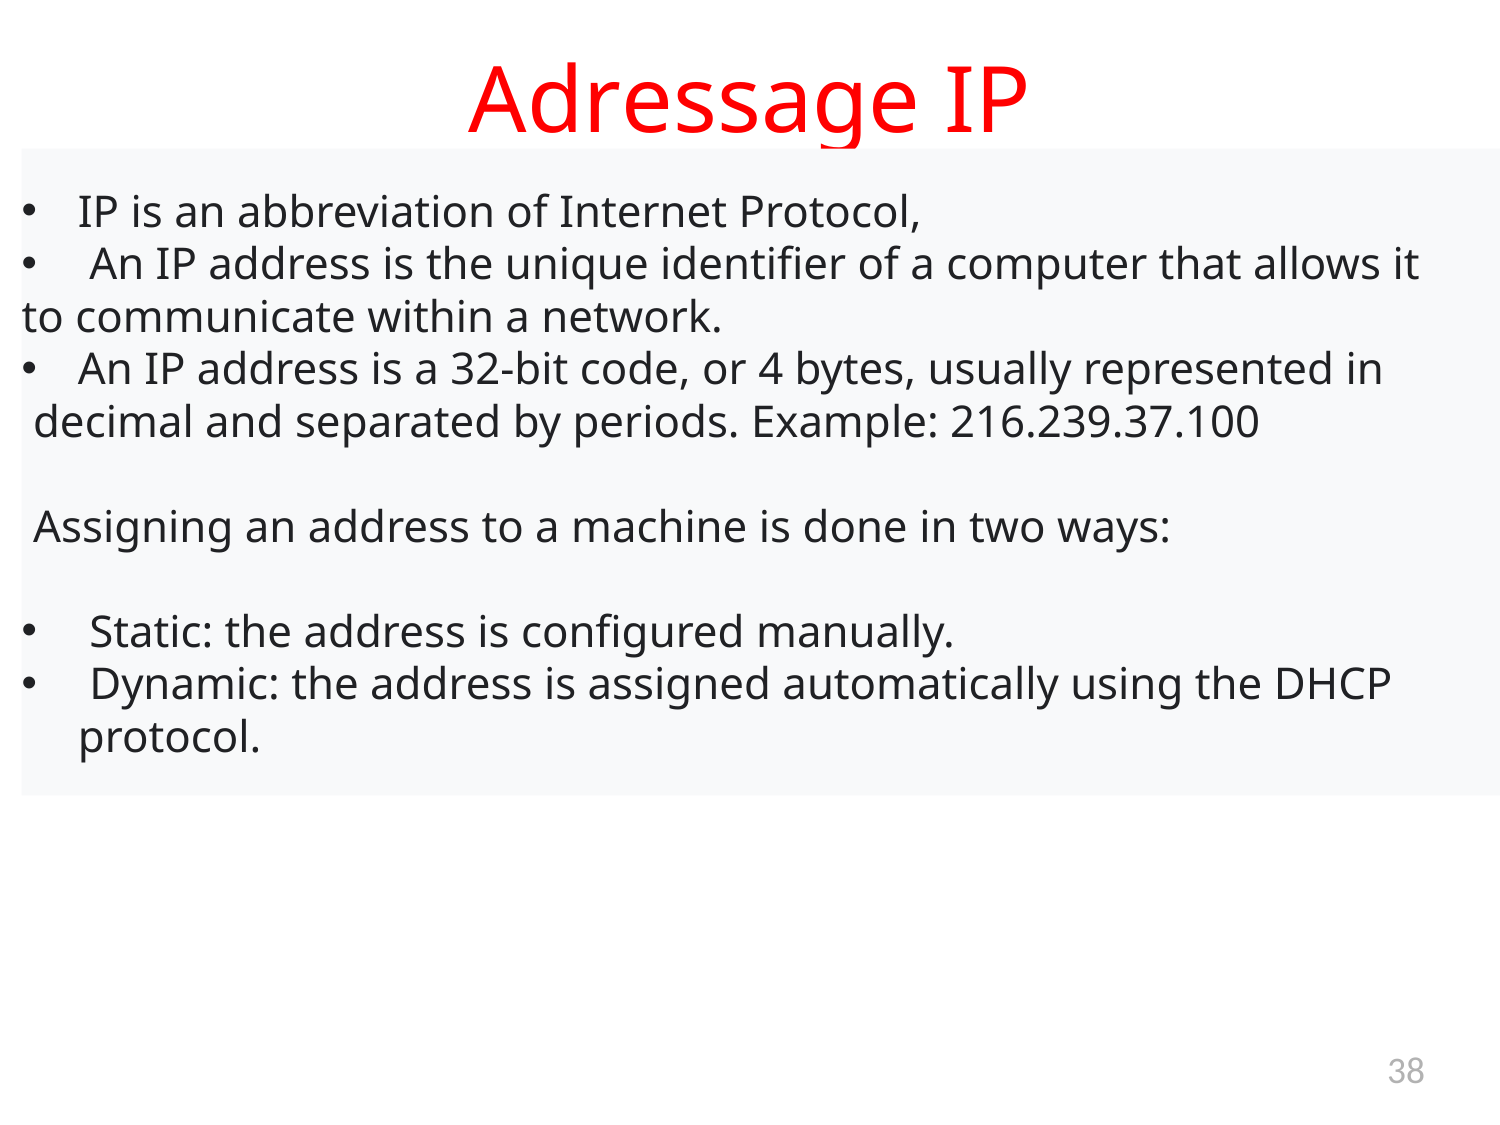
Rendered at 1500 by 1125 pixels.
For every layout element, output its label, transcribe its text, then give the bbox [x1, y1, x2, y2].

title Adressage IP [112, 40, 1388, 148]
slide_number 38 [1080, 1046, 1425, 1103]
subtitle IP is an abbreviation of Internet Protocol, An IP address is the unique identifier of a computer that allows it to communicate within a network. An IP address is a 32-bit code, or 4 bytes, usually represented in decimal and separated by periods. Example: 216.239.37.100 Assigning an address to a machine is done in two ways: Static: the address is configured manually. Dynamic: the address is assigned automatically using the DHCP protocol. [21, 148, 1500, 796]
